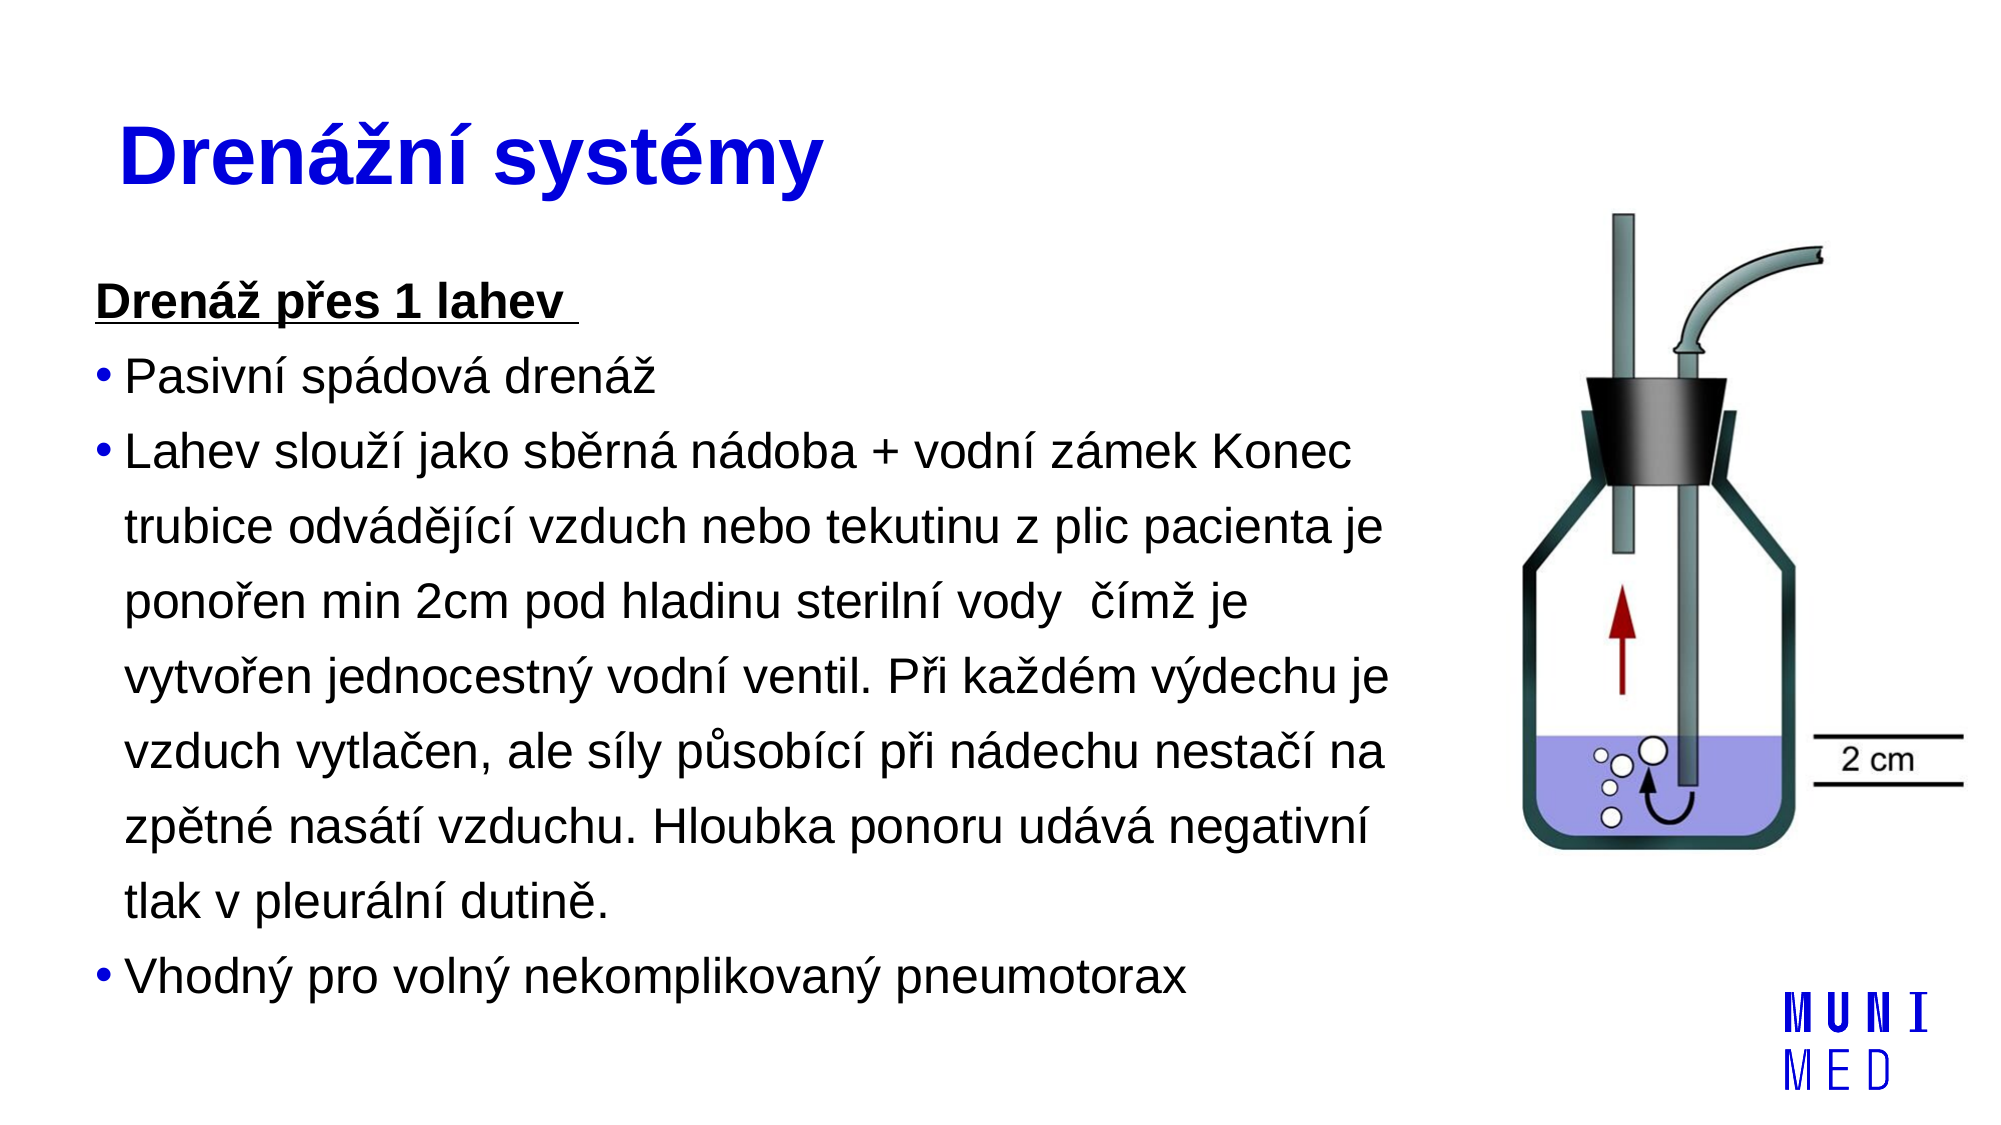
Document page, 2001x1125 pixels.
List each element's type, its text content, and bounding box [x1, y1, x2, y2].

picture [1489, 191, 1984, 872]
title Drenážní systémy [118, 118, 1883, 193]
list Drenáž přes 1 lahev Pasivní spádová drenáž Lahev slouží jako sběrná nádoba + vodní zámek Konec trubice odvádějící vzduch nebo tekutinu z plic pacienta je ponořen min 2cm pod hladinu sterilní vody čímž je vytvořen jednocestný vodní ventil. Při každém výdechu je vzduch vytlačen, ale síly působící při nádechu nestačí na zpětné nasátí vzduchu. Hloubka ponoru udává negativní tlak v pleurální dutině. Vhodný pro volný nekomplikovaný pneumotorax [83, 253, 1439, 933]
